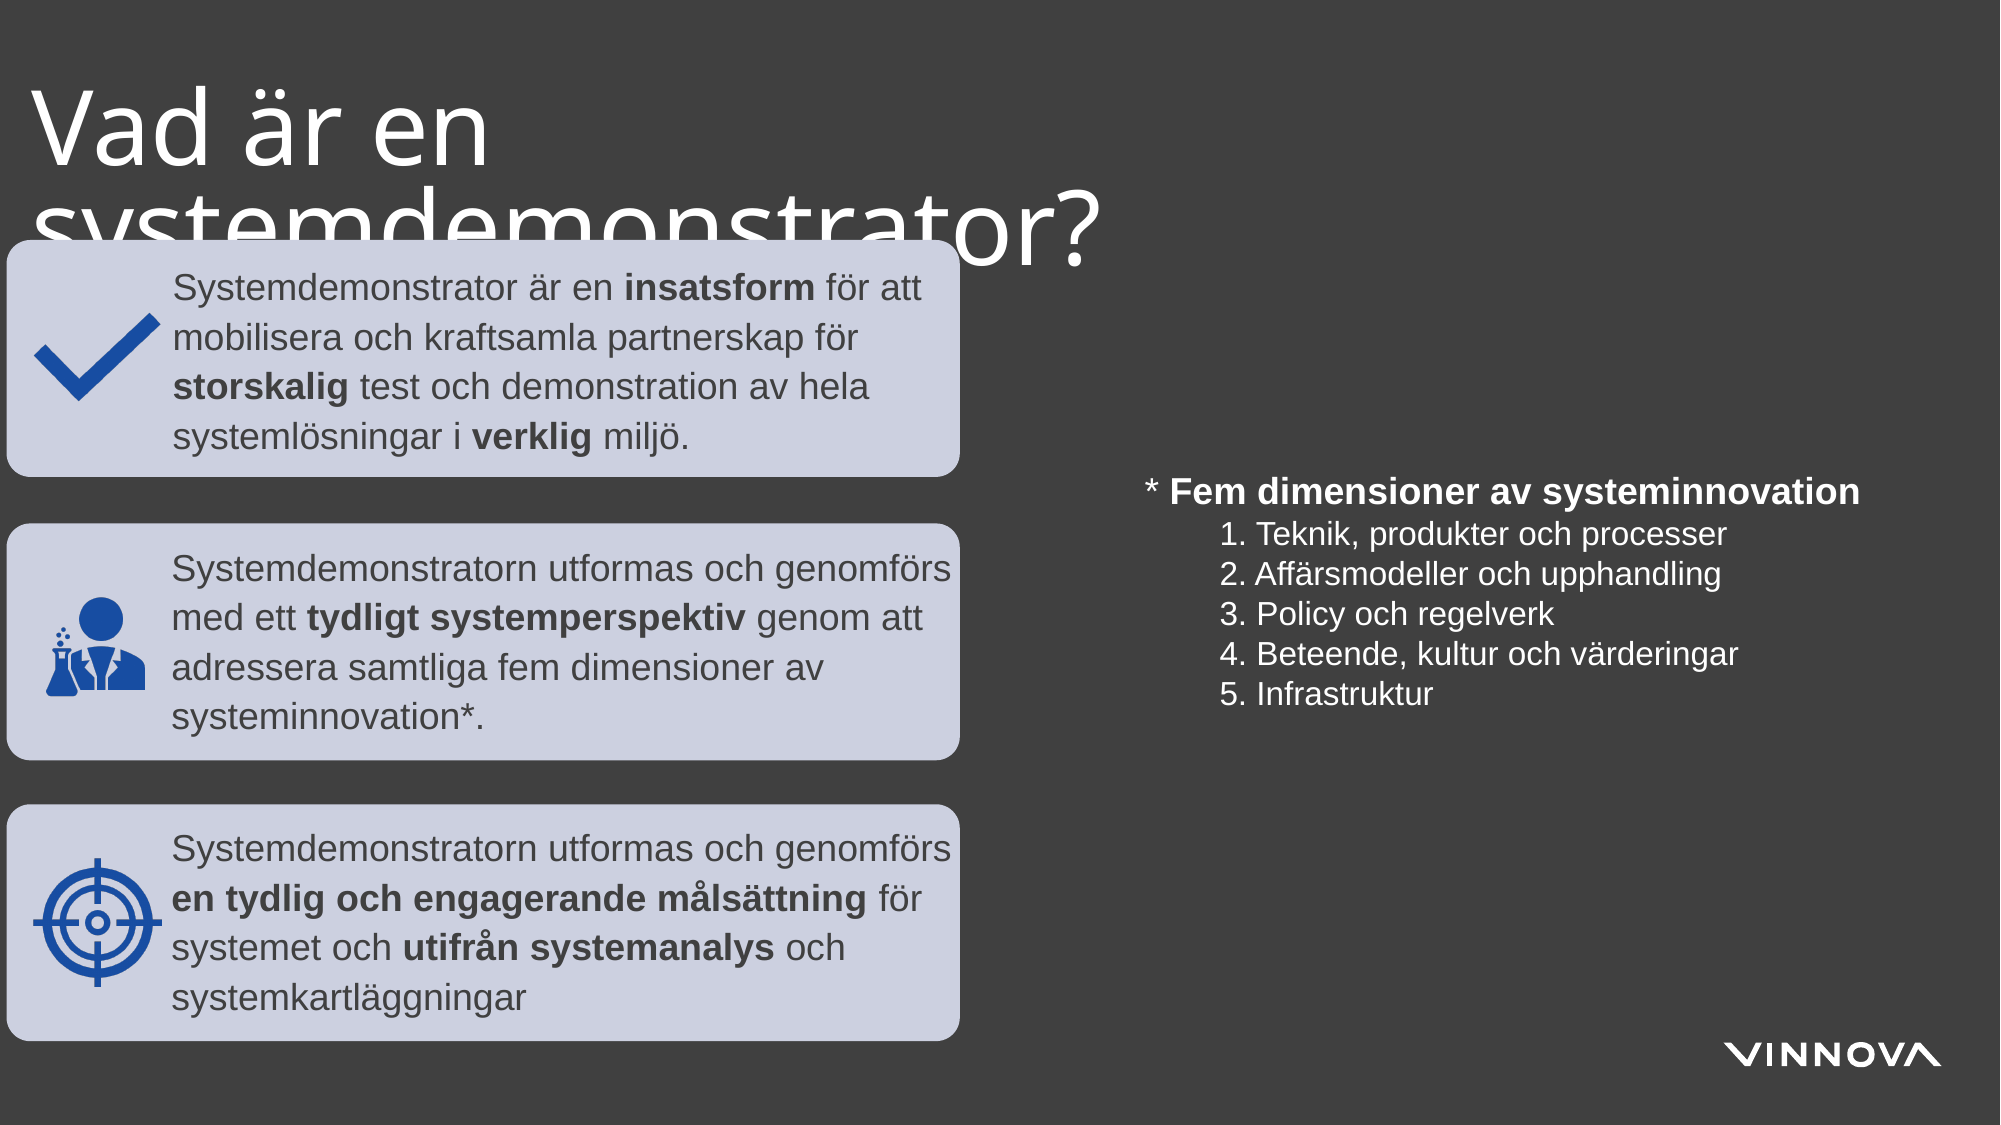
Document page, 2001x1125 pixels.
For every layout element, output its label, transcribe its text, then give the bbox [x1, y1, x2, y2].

title Vad är en systemdemonstrator? [31, 85, 1553, 245]
text_box Systemdemonstrator är en insatsform för att mobilisera och kraftsamla partnerskap för storskalig test och demonstration av hela systemlösningar i verklig miljö. [147, 239, 1011, 477]
text_box Systemdemonstratorn utformas och genomförs en tydlig och engagerande målsättning för systemet och utifrån systemanalys och systemkartläggningar [146, 800, 1015, 1038]
text_box [35, 577, 146, 710]
text_box [6, 239, 147, 477]
text_box [6, 804, 948, 1042]
picture [22, 847, 173, 998]
text_box * Fem dimensioner av systeminnovation 1. Teknik, produkter och processer 2. Affärsmodeller och upphandling 3. Policy och regelverk 4. Beteende, kultur och värderingar 5. Infrastruktur [1129, 459, 1975, 720]
text_box Systemdemonstratorn utformas och genomförs med ett tydligt systemperspektiv genom att adressera samtliga fem dimensioner av systeminnovation*. [146, 519, 1015, 757]
text_box [6, 523, 949, 761]
text_box [31, 290, 147, 423]
